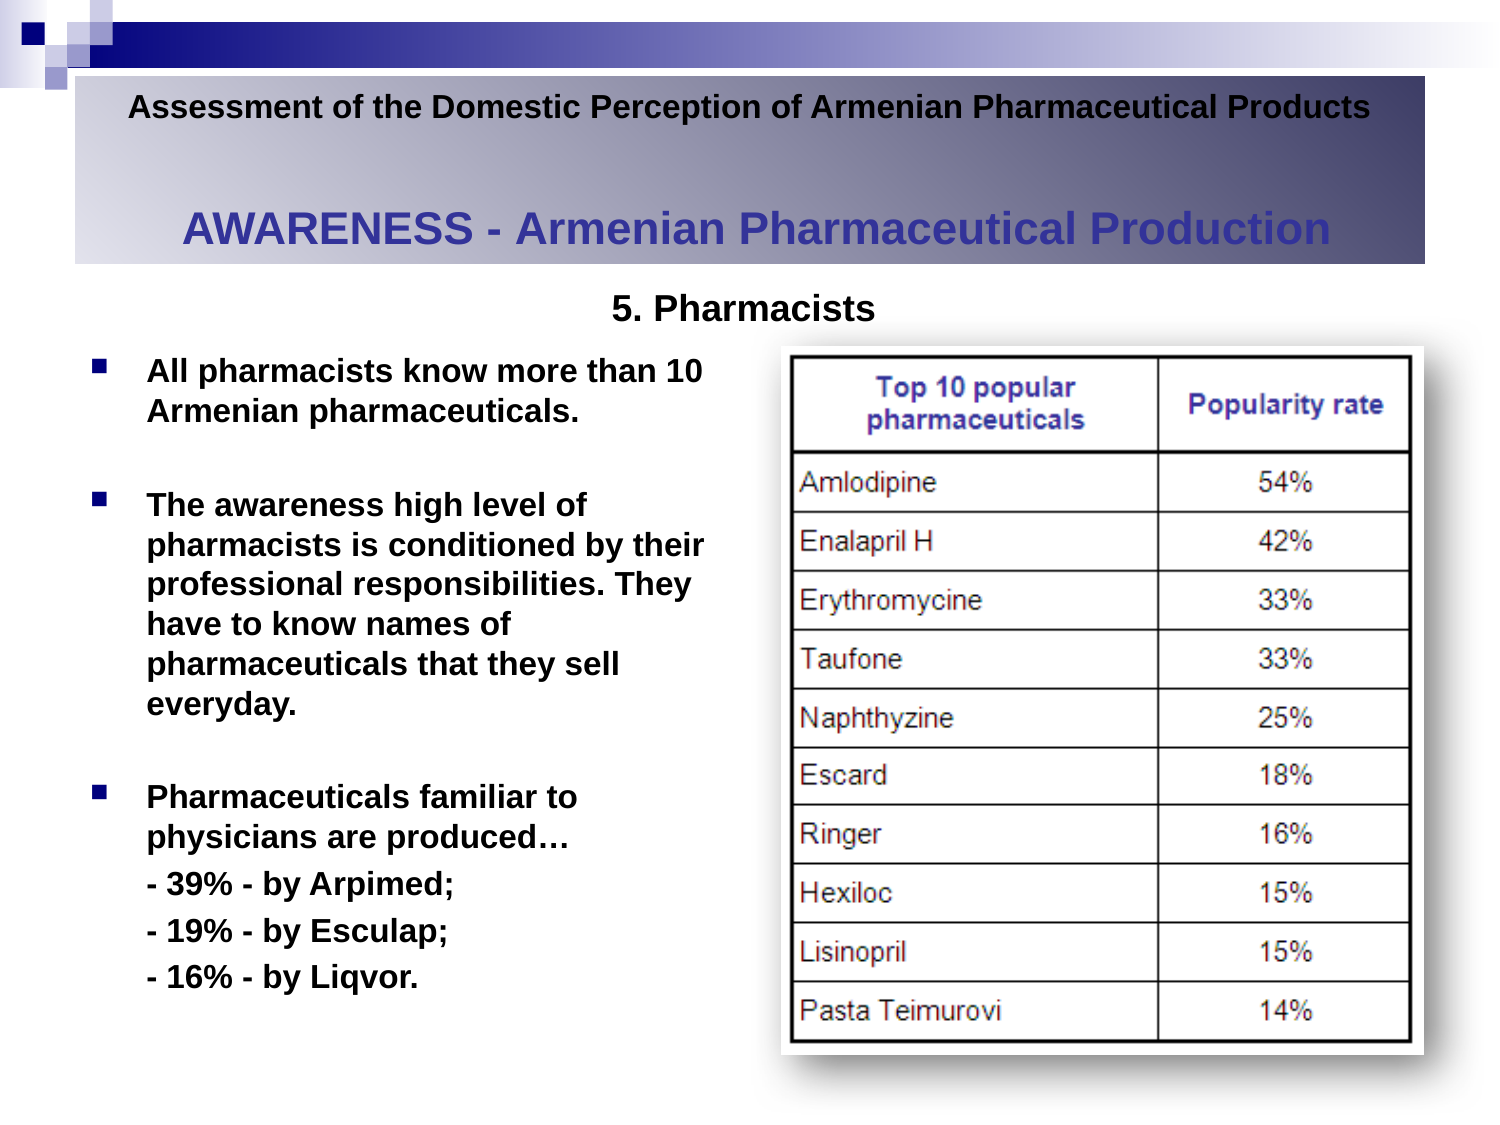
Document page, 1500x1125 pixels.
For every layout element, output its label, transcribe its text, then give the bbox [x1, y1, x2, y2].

list 5. Pharmacists [72, 272, 1426, 341]
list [781, 345, 1424, 1055]
title Assessment of the Domestic Perception of Armenian Pharmaceutical Products Awareness - Armenian Pharmaceutical Production [74, 75, 1426, 264]
list All pharmacists know more than 10 Armenian pharmaceuticals. The awareness high level of pharmacists is conditioned by their professional responsibilities. They have to know names of pharmaceuticals that they sell everyday. Pharmaceuticals familiar to physicians are produced… - 39% - by Arpimed; - 19% - by Esculap; - 16% - by Liqvor. [74, 341, 738, 1011]
